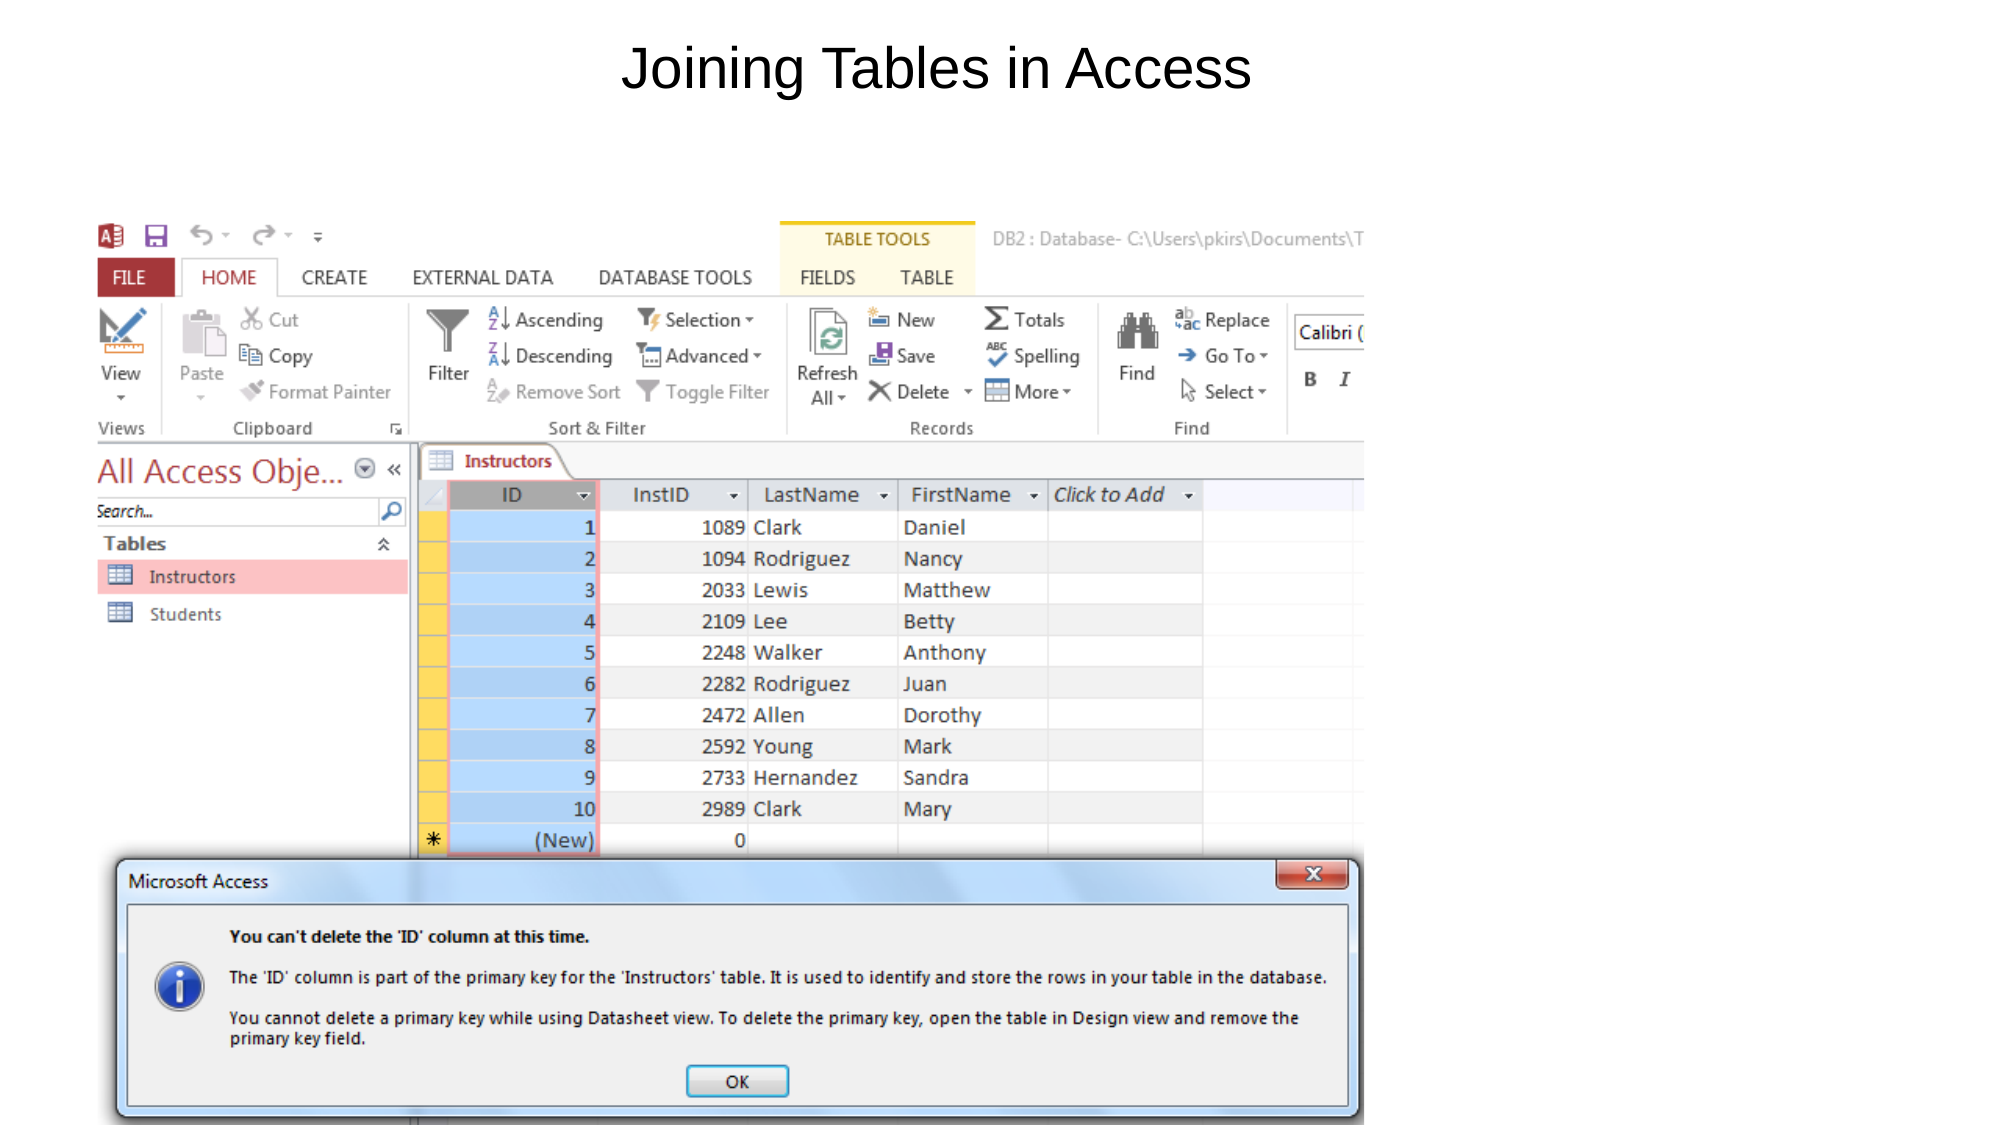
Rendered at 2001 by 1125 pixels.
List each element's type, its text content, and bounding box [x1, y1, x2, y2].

text_box Joining Tables in Access [117, 22, 1759, 108]
picture [97, 221, 1365, 1125]
